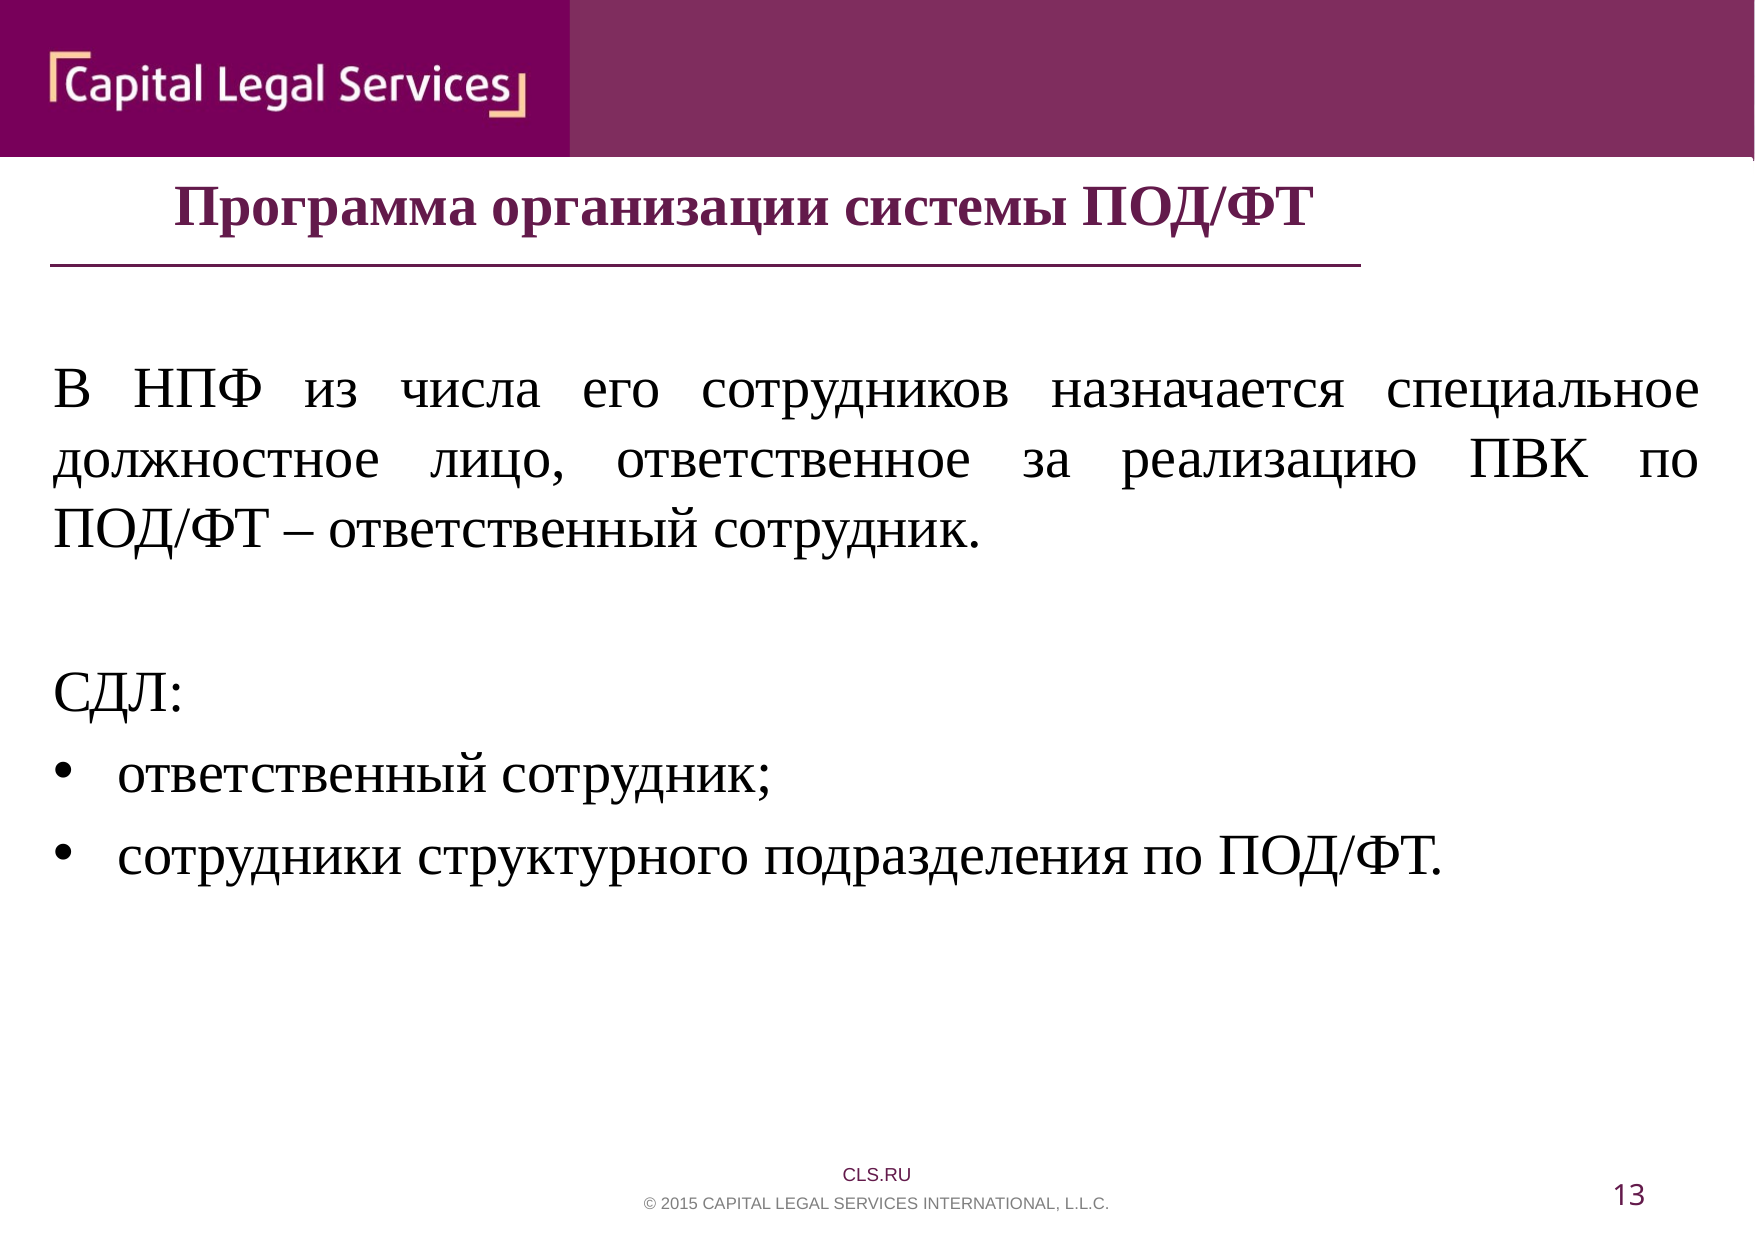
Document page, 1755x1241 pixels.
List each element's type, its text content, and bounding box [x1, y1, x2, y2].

picture [0, 0, 569, 157]
text_box Программа организации системы ПОД/ФТ [71, 159, 1682, 270]
text_box В НПФ из числа его сотрудников назначается специальное должностное лицо, ответственное за реализацию ПВК по ПОД/ФТ – ответственный сотрудник. СДЛ: ответственный сотрудник; сотрудники структурного подразделения по ПОД/ФТ. [38, 270, 1716, 1199]
